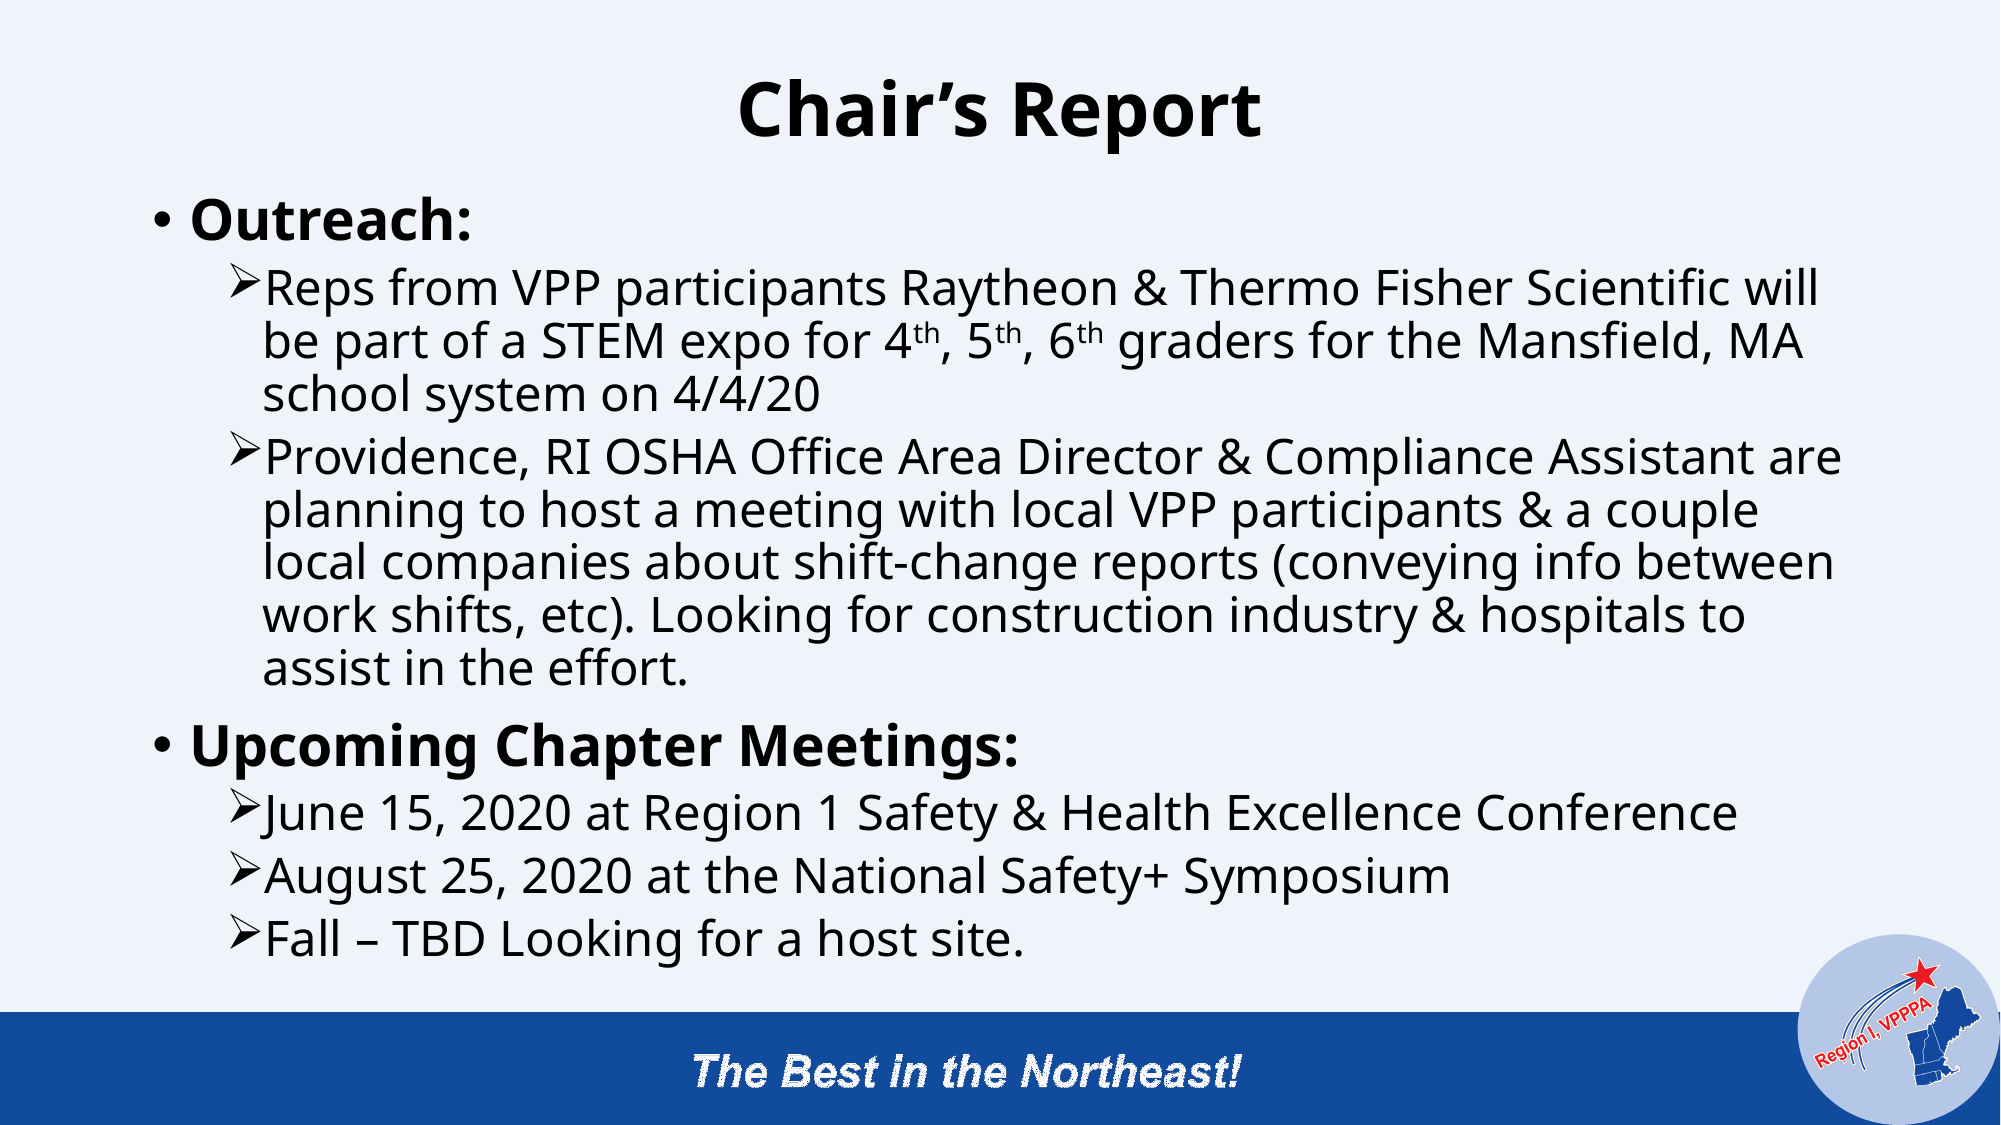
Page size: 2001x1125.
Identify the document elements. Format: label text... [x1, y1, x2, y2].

list Outreach: Reps from VPP participants Raytheon & Thermo Fisher Scientific will be part of a STEM expo for 4th, 5th, 6th graders for the Mansfield, MA school system on 4/4/20 Providence, RI OSHA Office Area Director & Compliance Assistant are planning to host a meeting with local VPP participants & a couple local companies about shift-change reports (conveying info between work shifts, etc). Looking for construction industry & hospitals to assist in the effort. Upcoming Chapter Meetings: June 15, 2020 at Region 1 Safety & Health Excellence Conference August 25, 2020 at the National Safety+ Symposium Fall – TBD Looking for a host site. [137, 183, 1863, 982]
picture [1804, 955, 2000, 1085]
title Chair’s Report [137, 39, 1863, 183]
picture [635, 1047, 1311, 1108]
